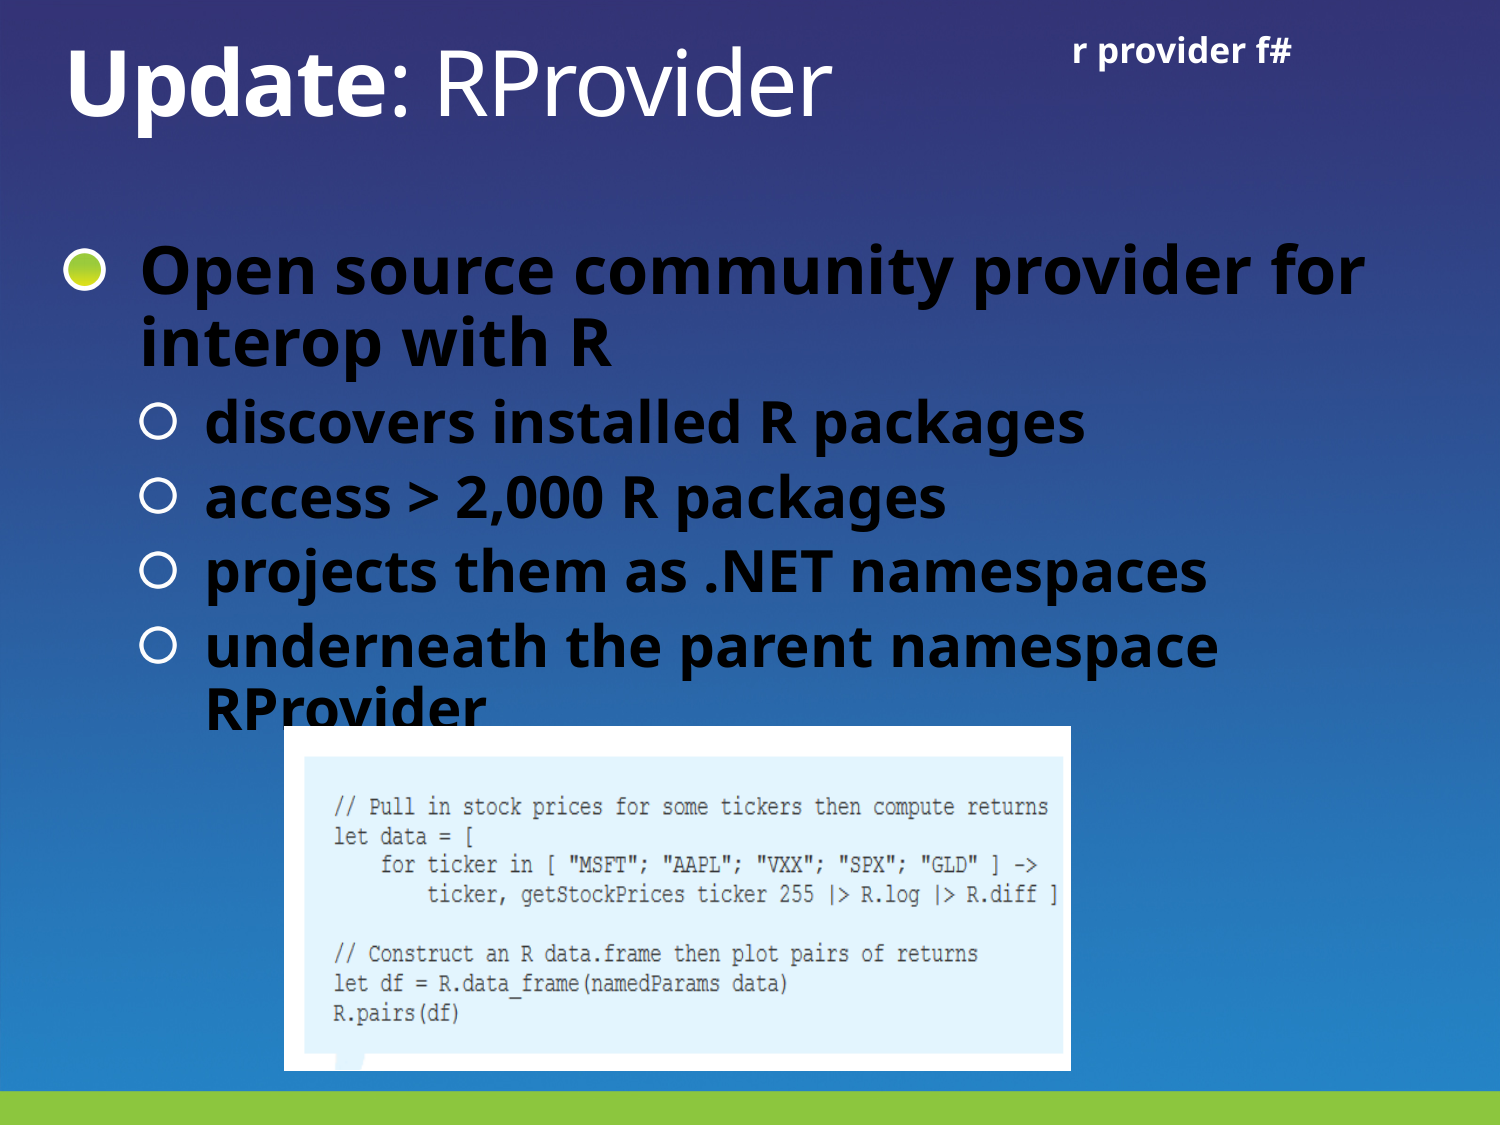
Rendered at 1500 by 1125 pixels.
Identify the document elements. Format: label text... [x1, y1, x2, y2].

list Open source community provider for interop with R discovers installed R packages access > 2,000 R packages projects them as .NET namespaces underneath the parent namespace RProvider [63, 237, 1436, 694]
title Update: RProvider [63, 37, 1436, 138]
text_box r provider f# [1071, 28, 1293, 72]
picture [0, 0, 1500, 1125]
